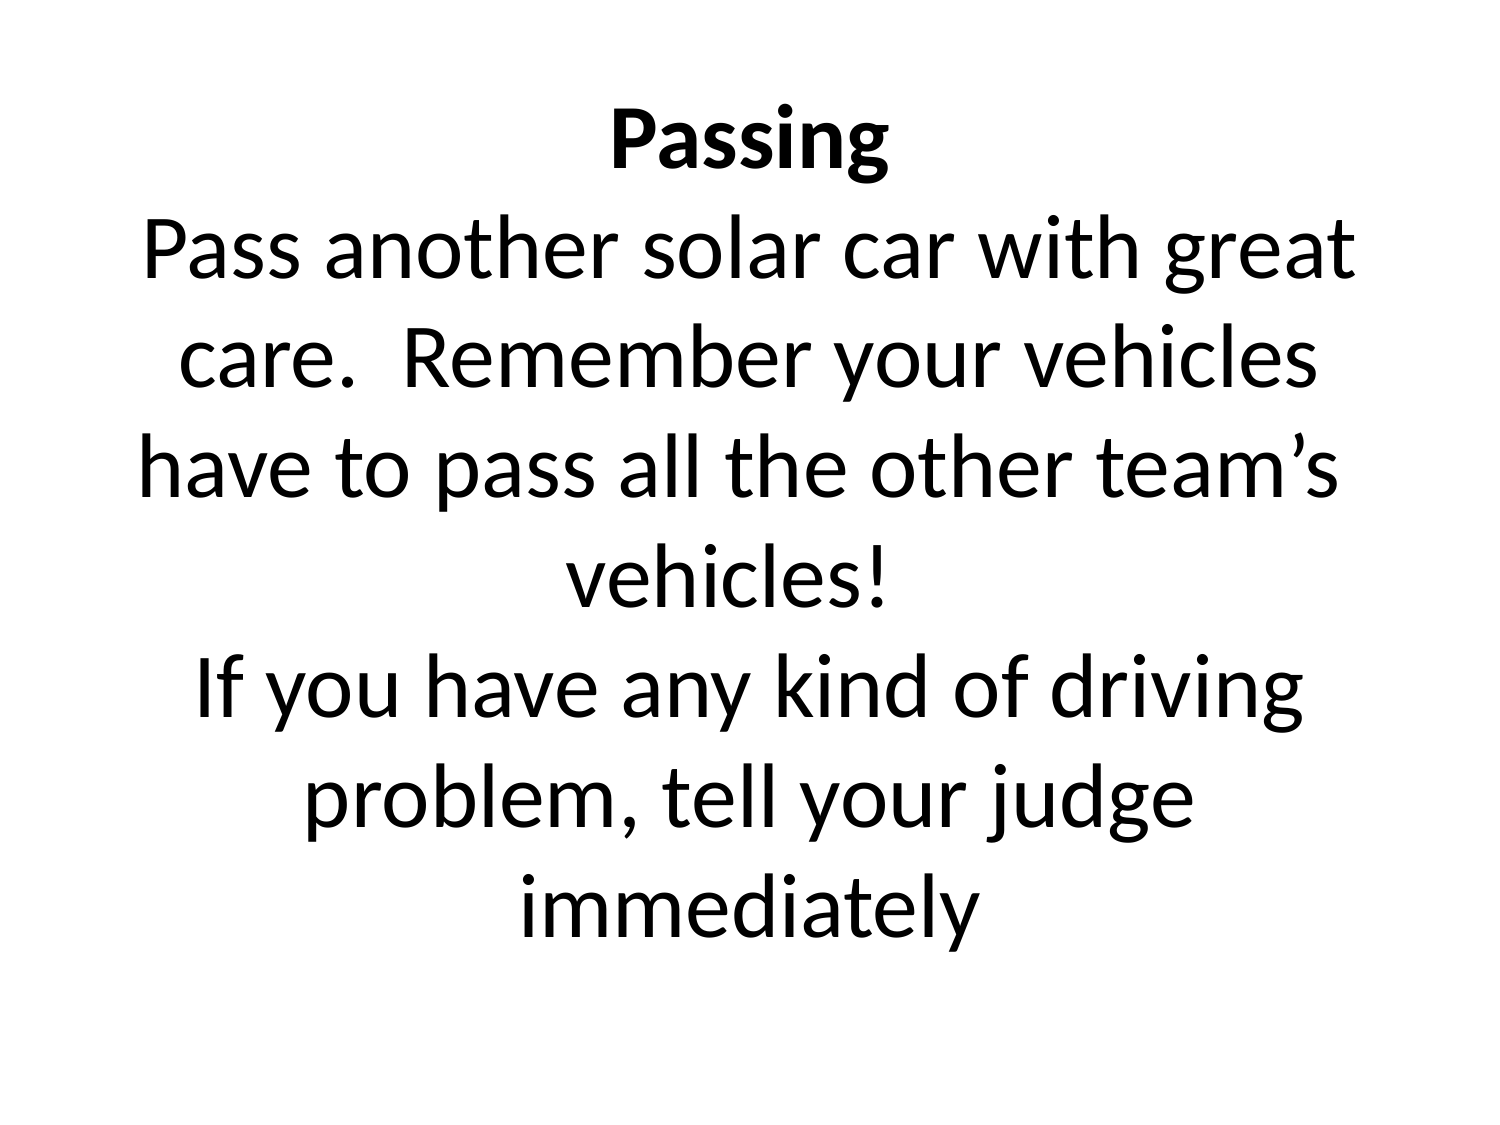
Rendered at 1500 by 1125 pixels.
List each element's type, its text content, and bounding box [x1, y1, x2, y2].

title Passing Pass another solar car with great care. Remember your vehicles have to pass all the other team’s vehicles! If you have any kind of driving problem, tell your judge immediately [75, 45, 1425, 988]
